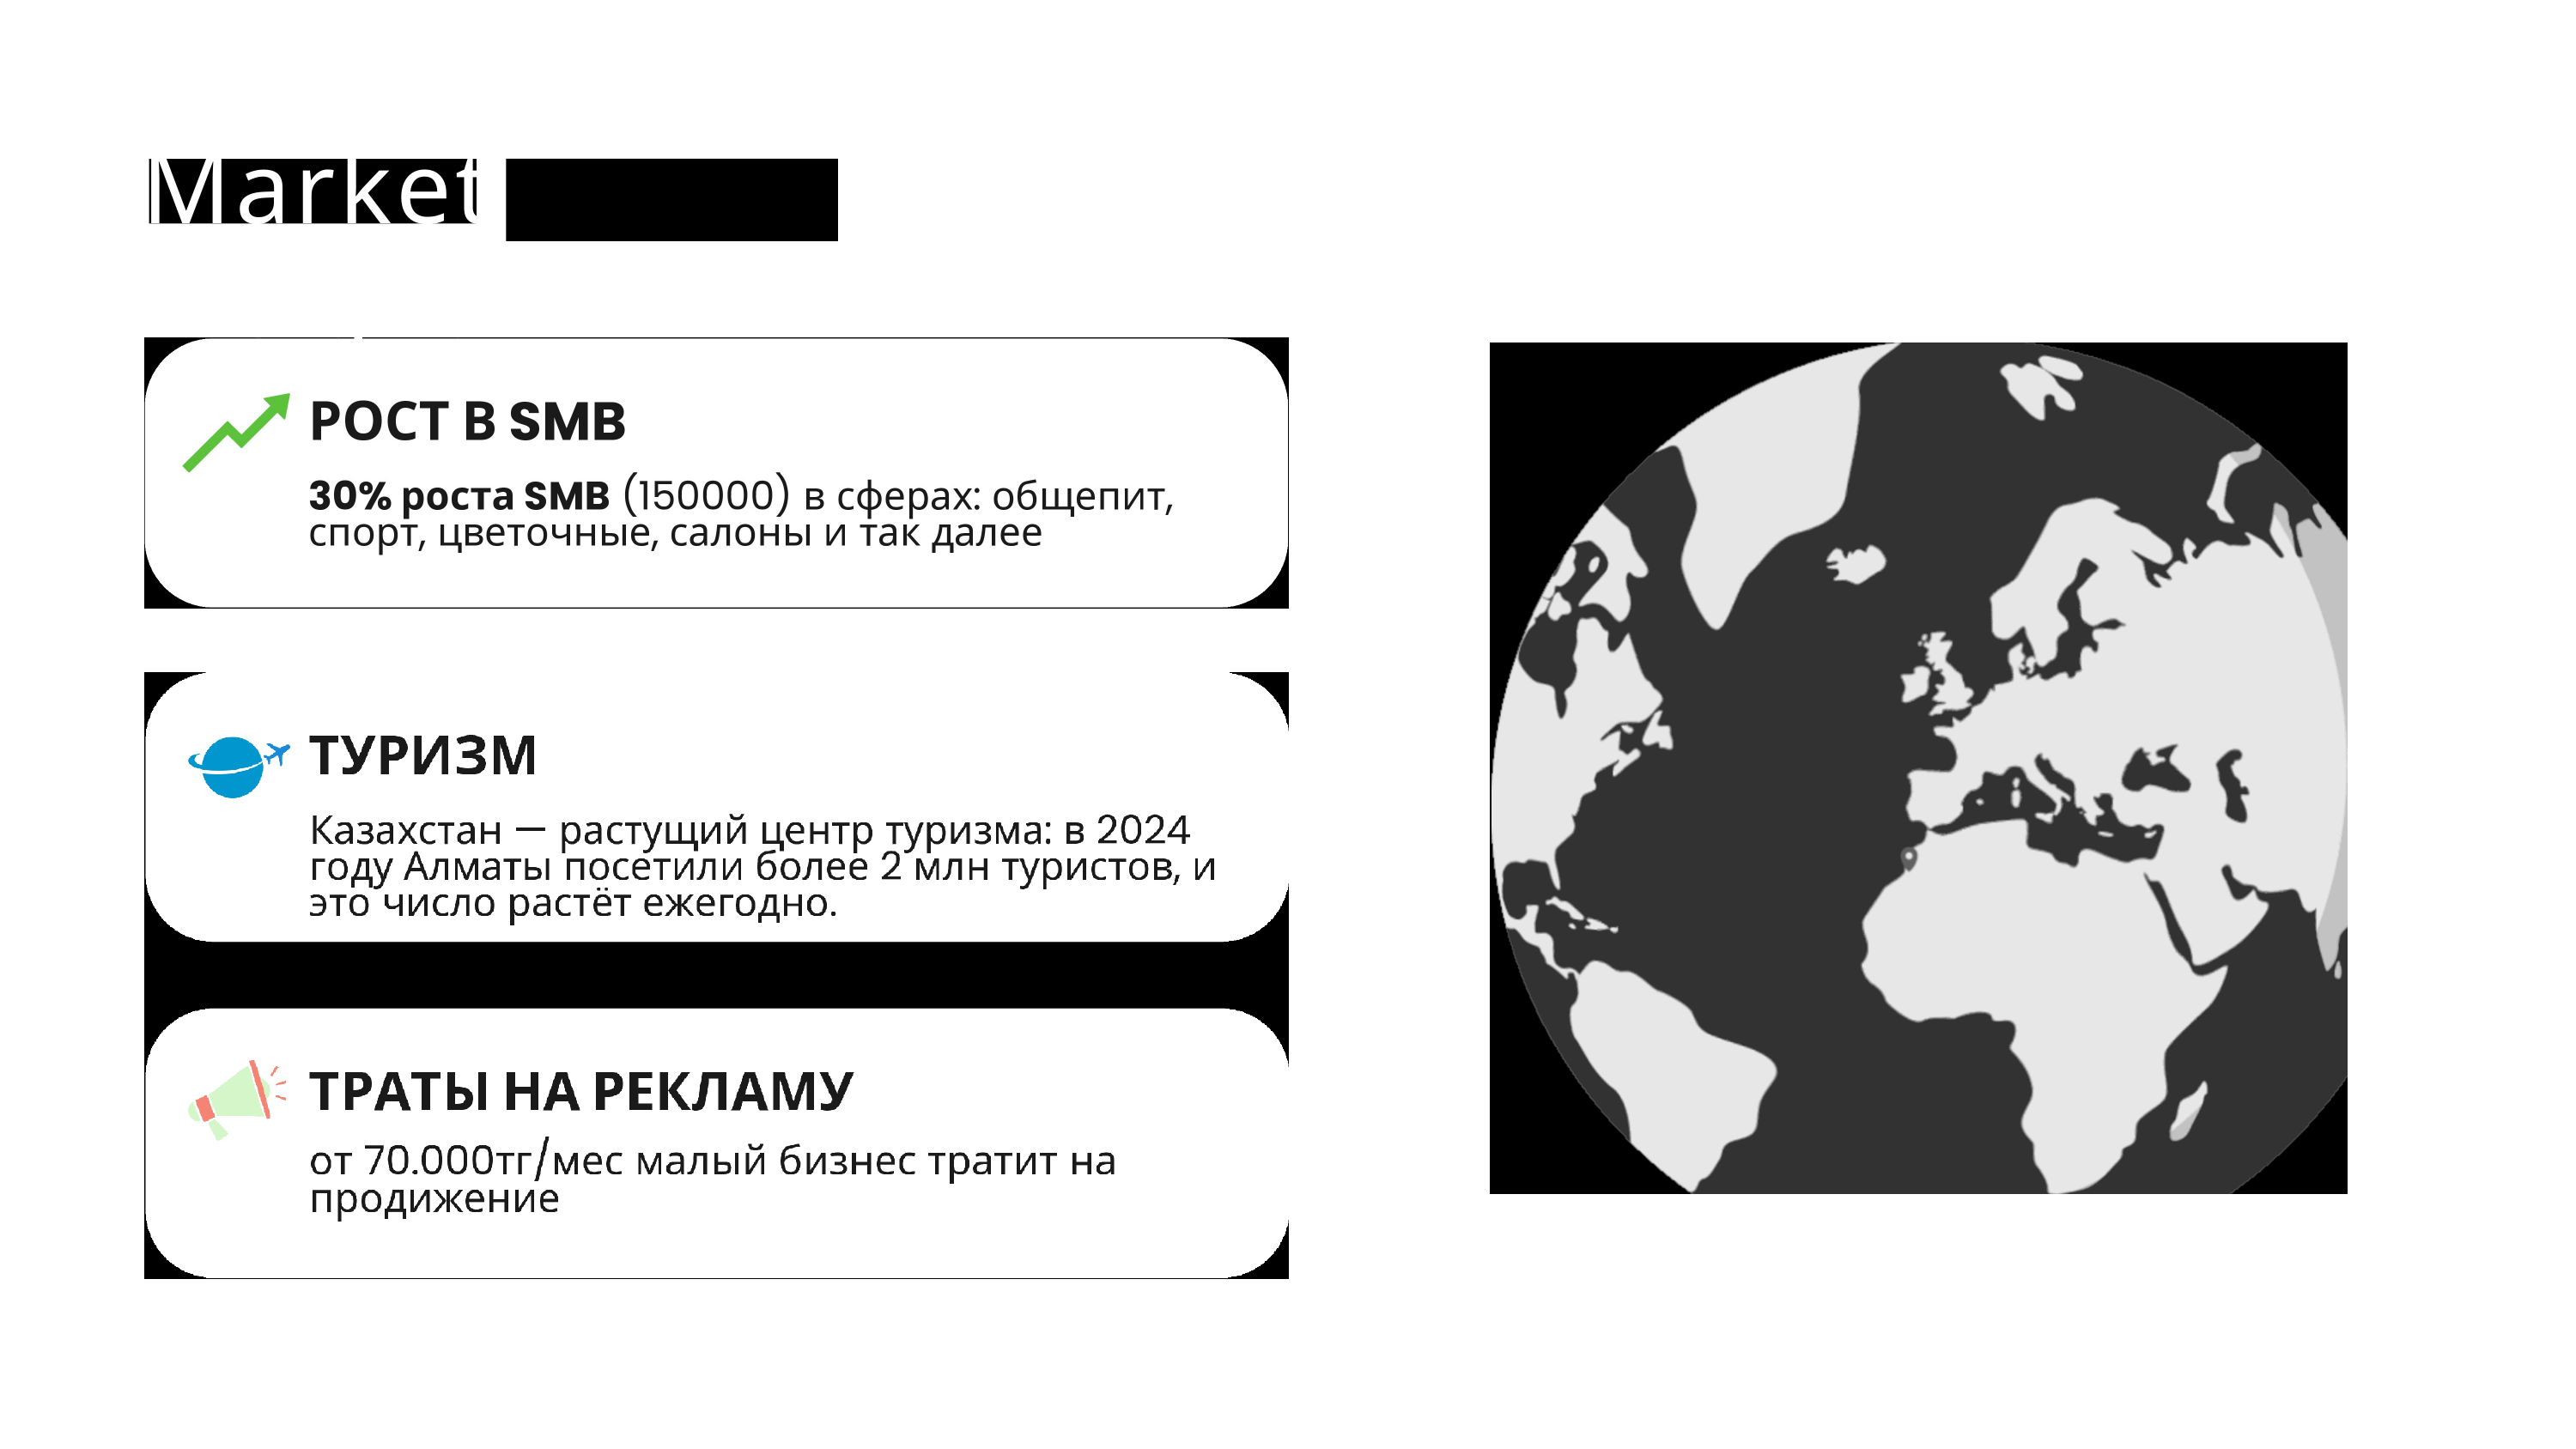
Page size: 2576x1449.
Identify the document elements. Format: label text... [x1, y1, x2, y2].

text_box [143, 672, 1290, 1279]
picture [1490, 343, 2348, 1194]
title Market Insight [140, 112, 838, 339]
picture [143, 337, 1290, 609]
